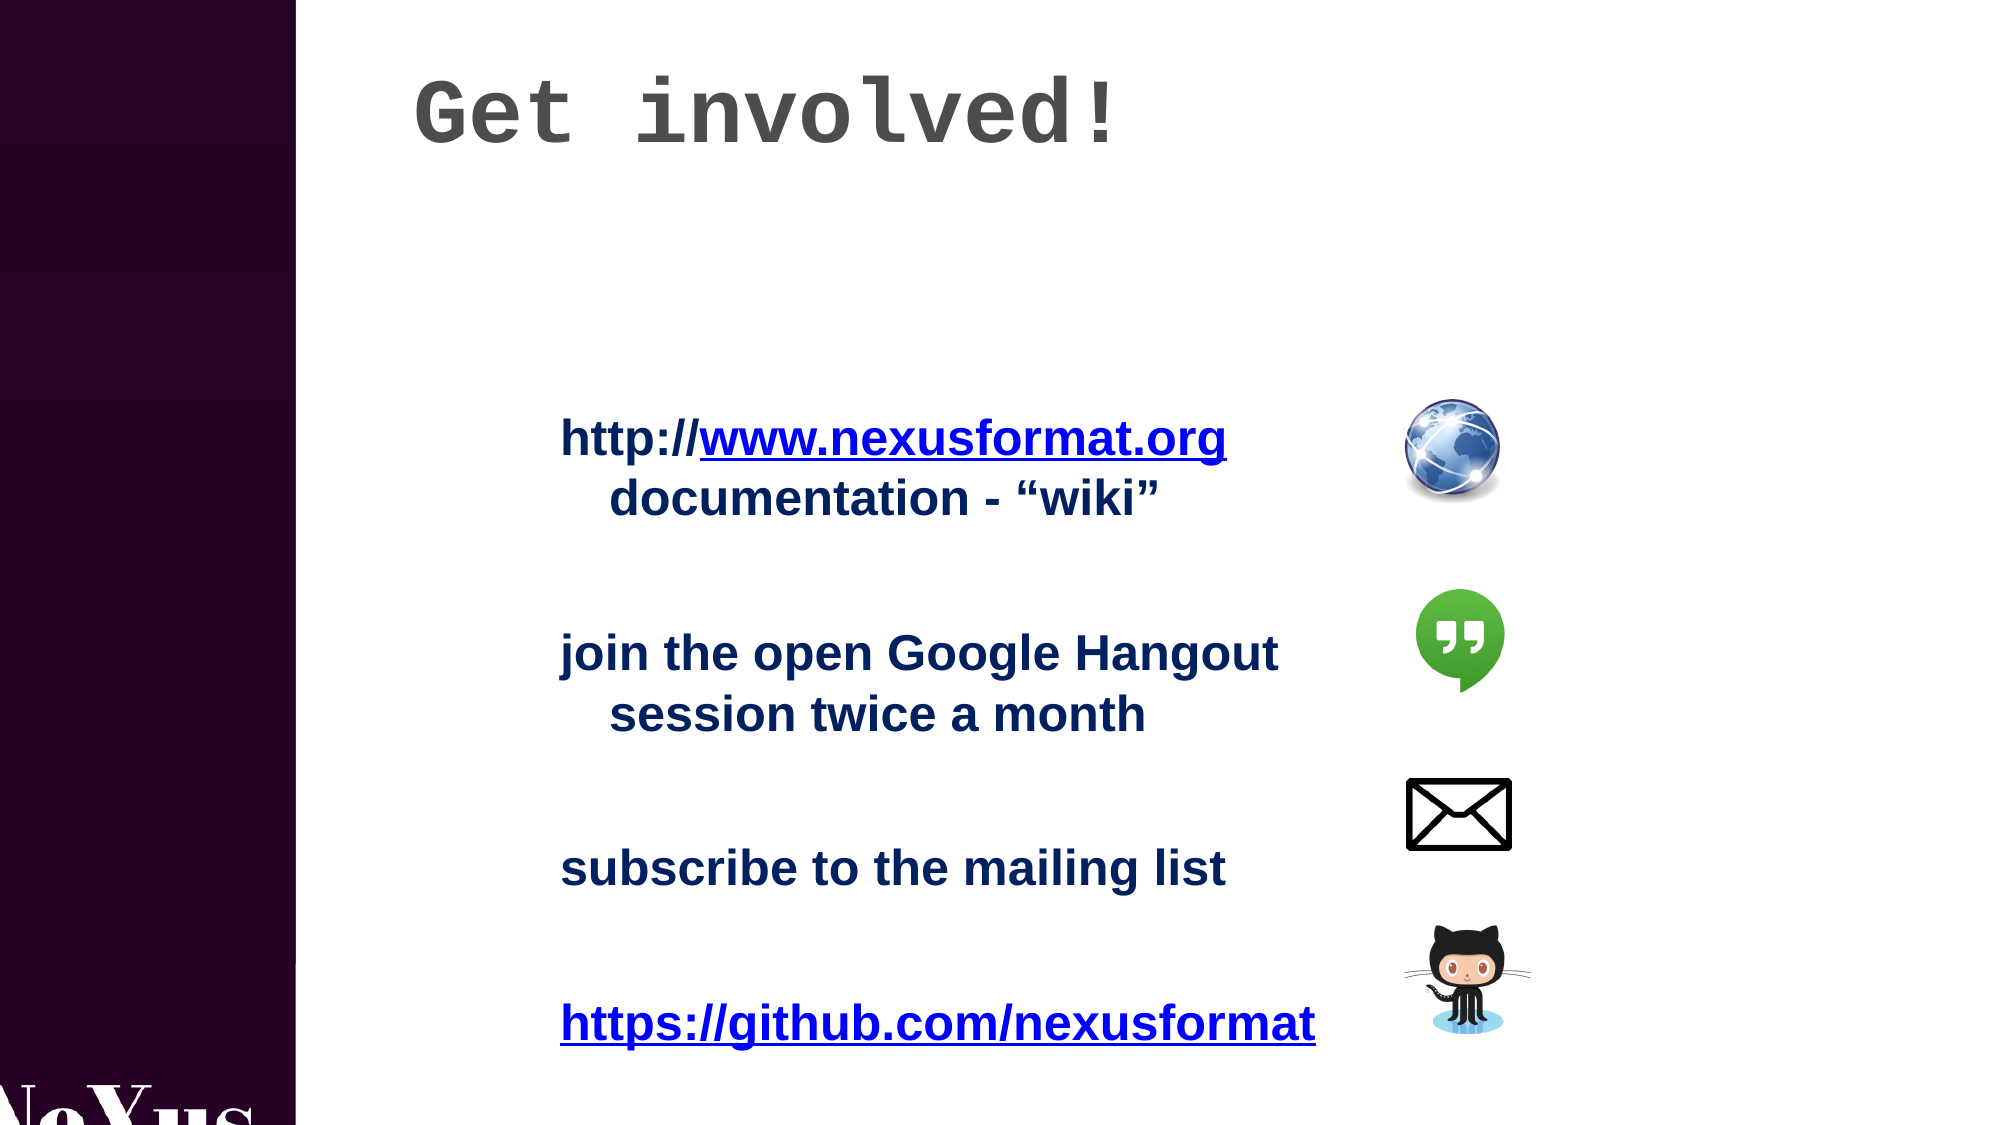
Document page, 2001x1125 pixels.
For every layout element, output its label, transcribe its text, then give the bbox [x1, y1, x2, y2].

picture [1405, 777, 1513, 851]
picture [1407, 588, 1513, 694]
picture [1399, 399, 1503, 505]
title Get involved! [413, 51, 1940, 163]
picture [1399, 923, 1536, 1036]
picture [0, 0, 296, 1125]
list http://www.nexusformat.org documentation - “wiki” join the open Google Hangout session twice a month subscribe to the mailing list https://github.com/nexusformat [559, 327, 1705, 1053]
